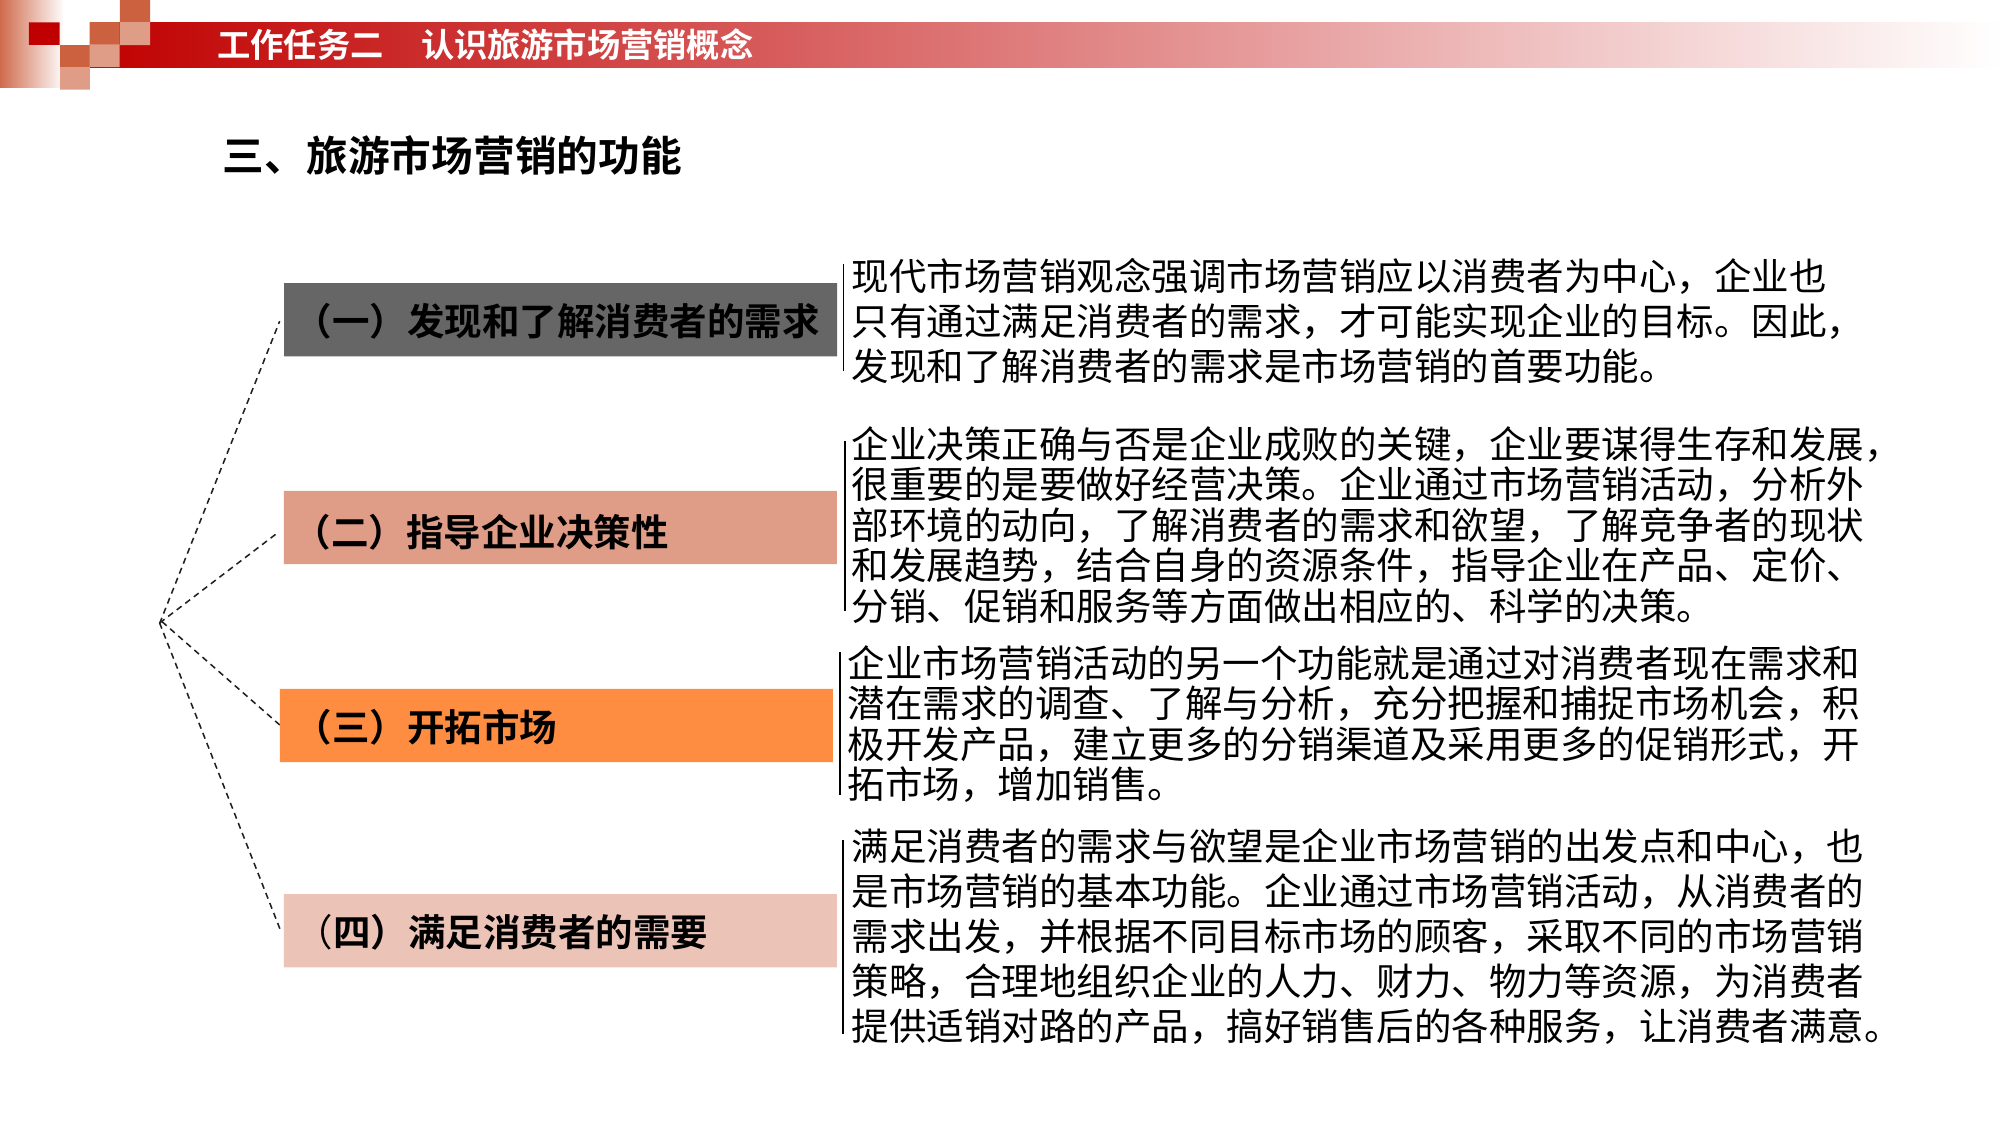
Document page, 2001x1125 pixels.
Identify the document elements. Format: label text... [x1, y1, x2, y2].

text_box 三、旅游市场营销的功能 [207, 122, 1083, 187]
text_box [159, 245, 1893, 1059]
text_box 工作任务二 认识旅游市场营销概念 [202, 17, 804, 72]
